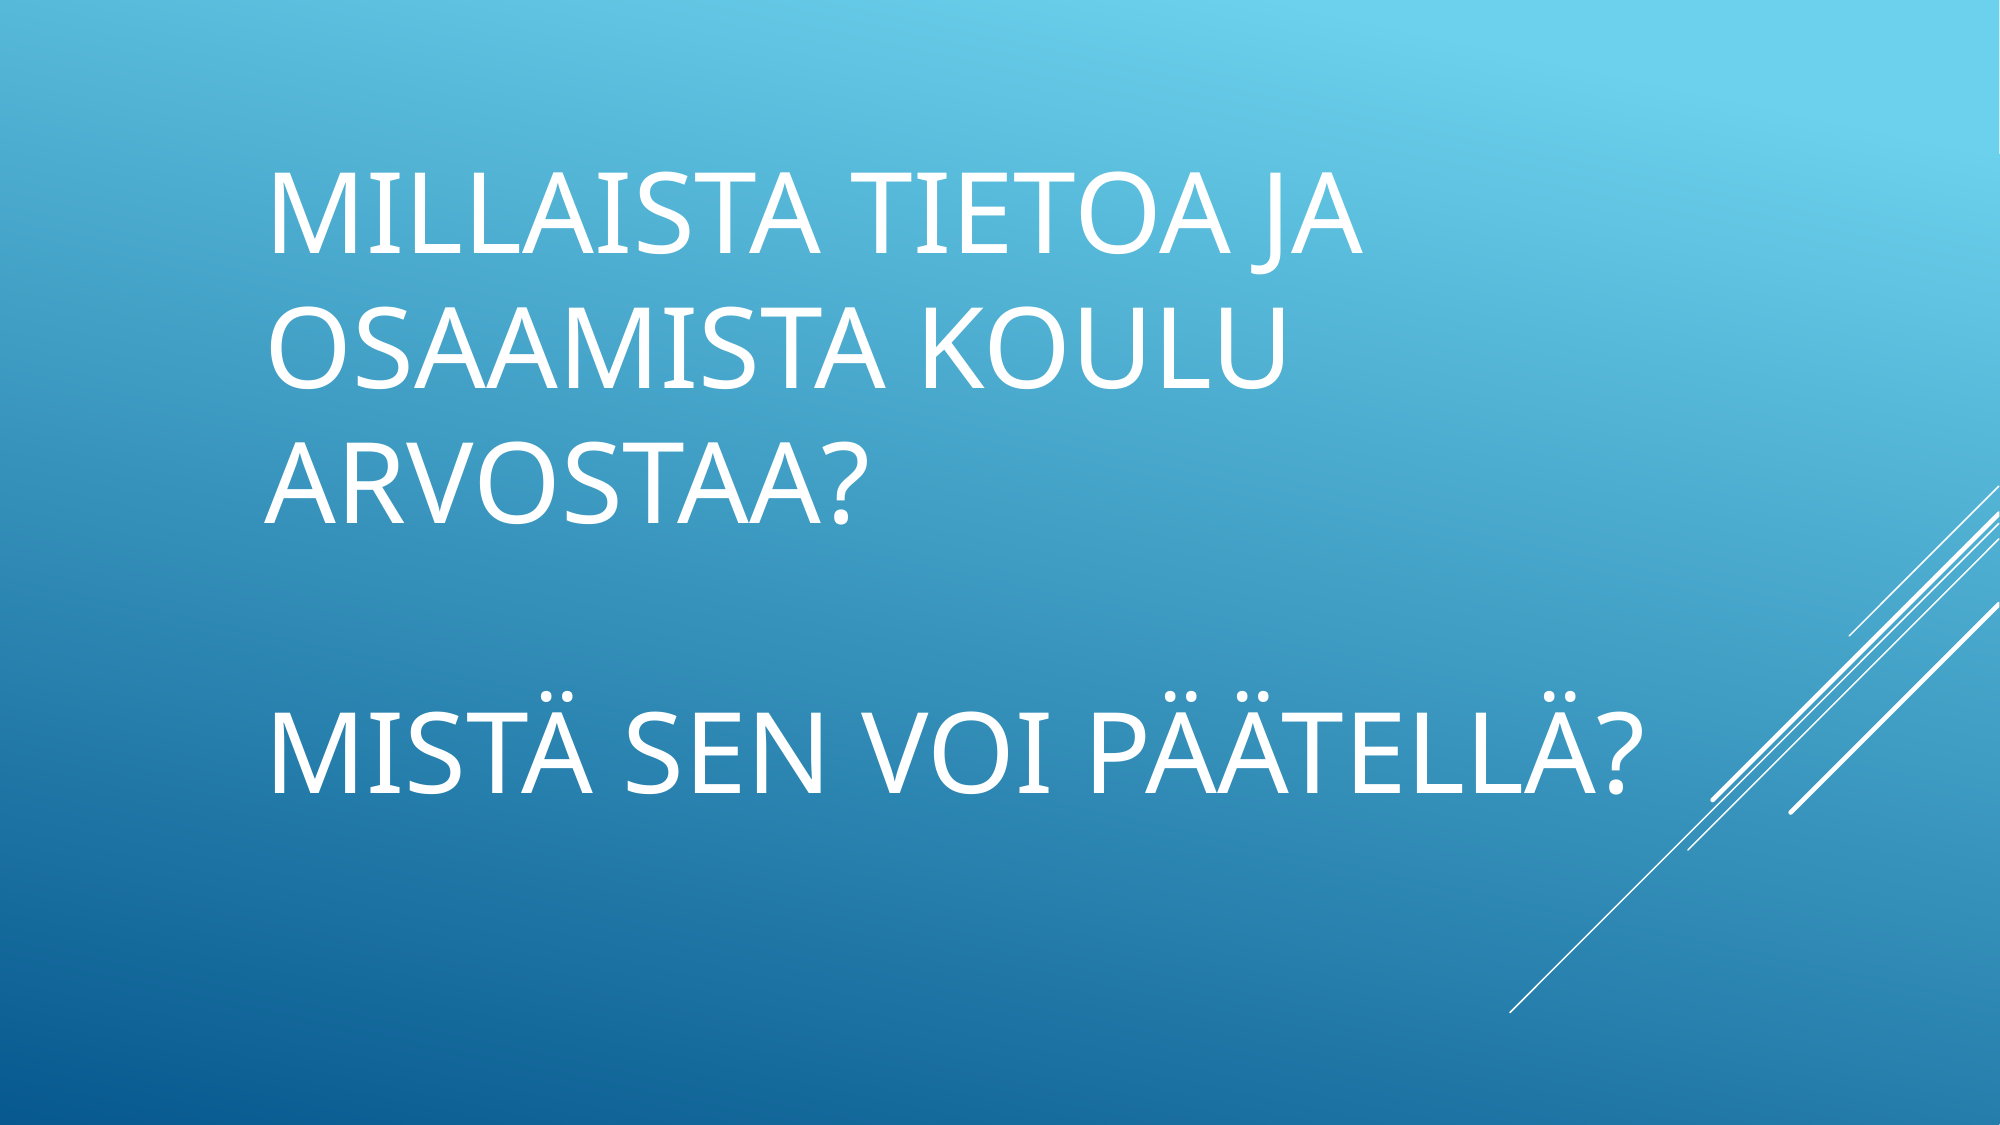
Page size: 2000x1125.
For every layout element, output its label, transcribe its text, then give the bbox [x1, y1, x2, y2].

title Millaista tietoa ja osaamista koulu arvostaa? Mistä sen voi päätellä? [249, 87, 1827, 870]
